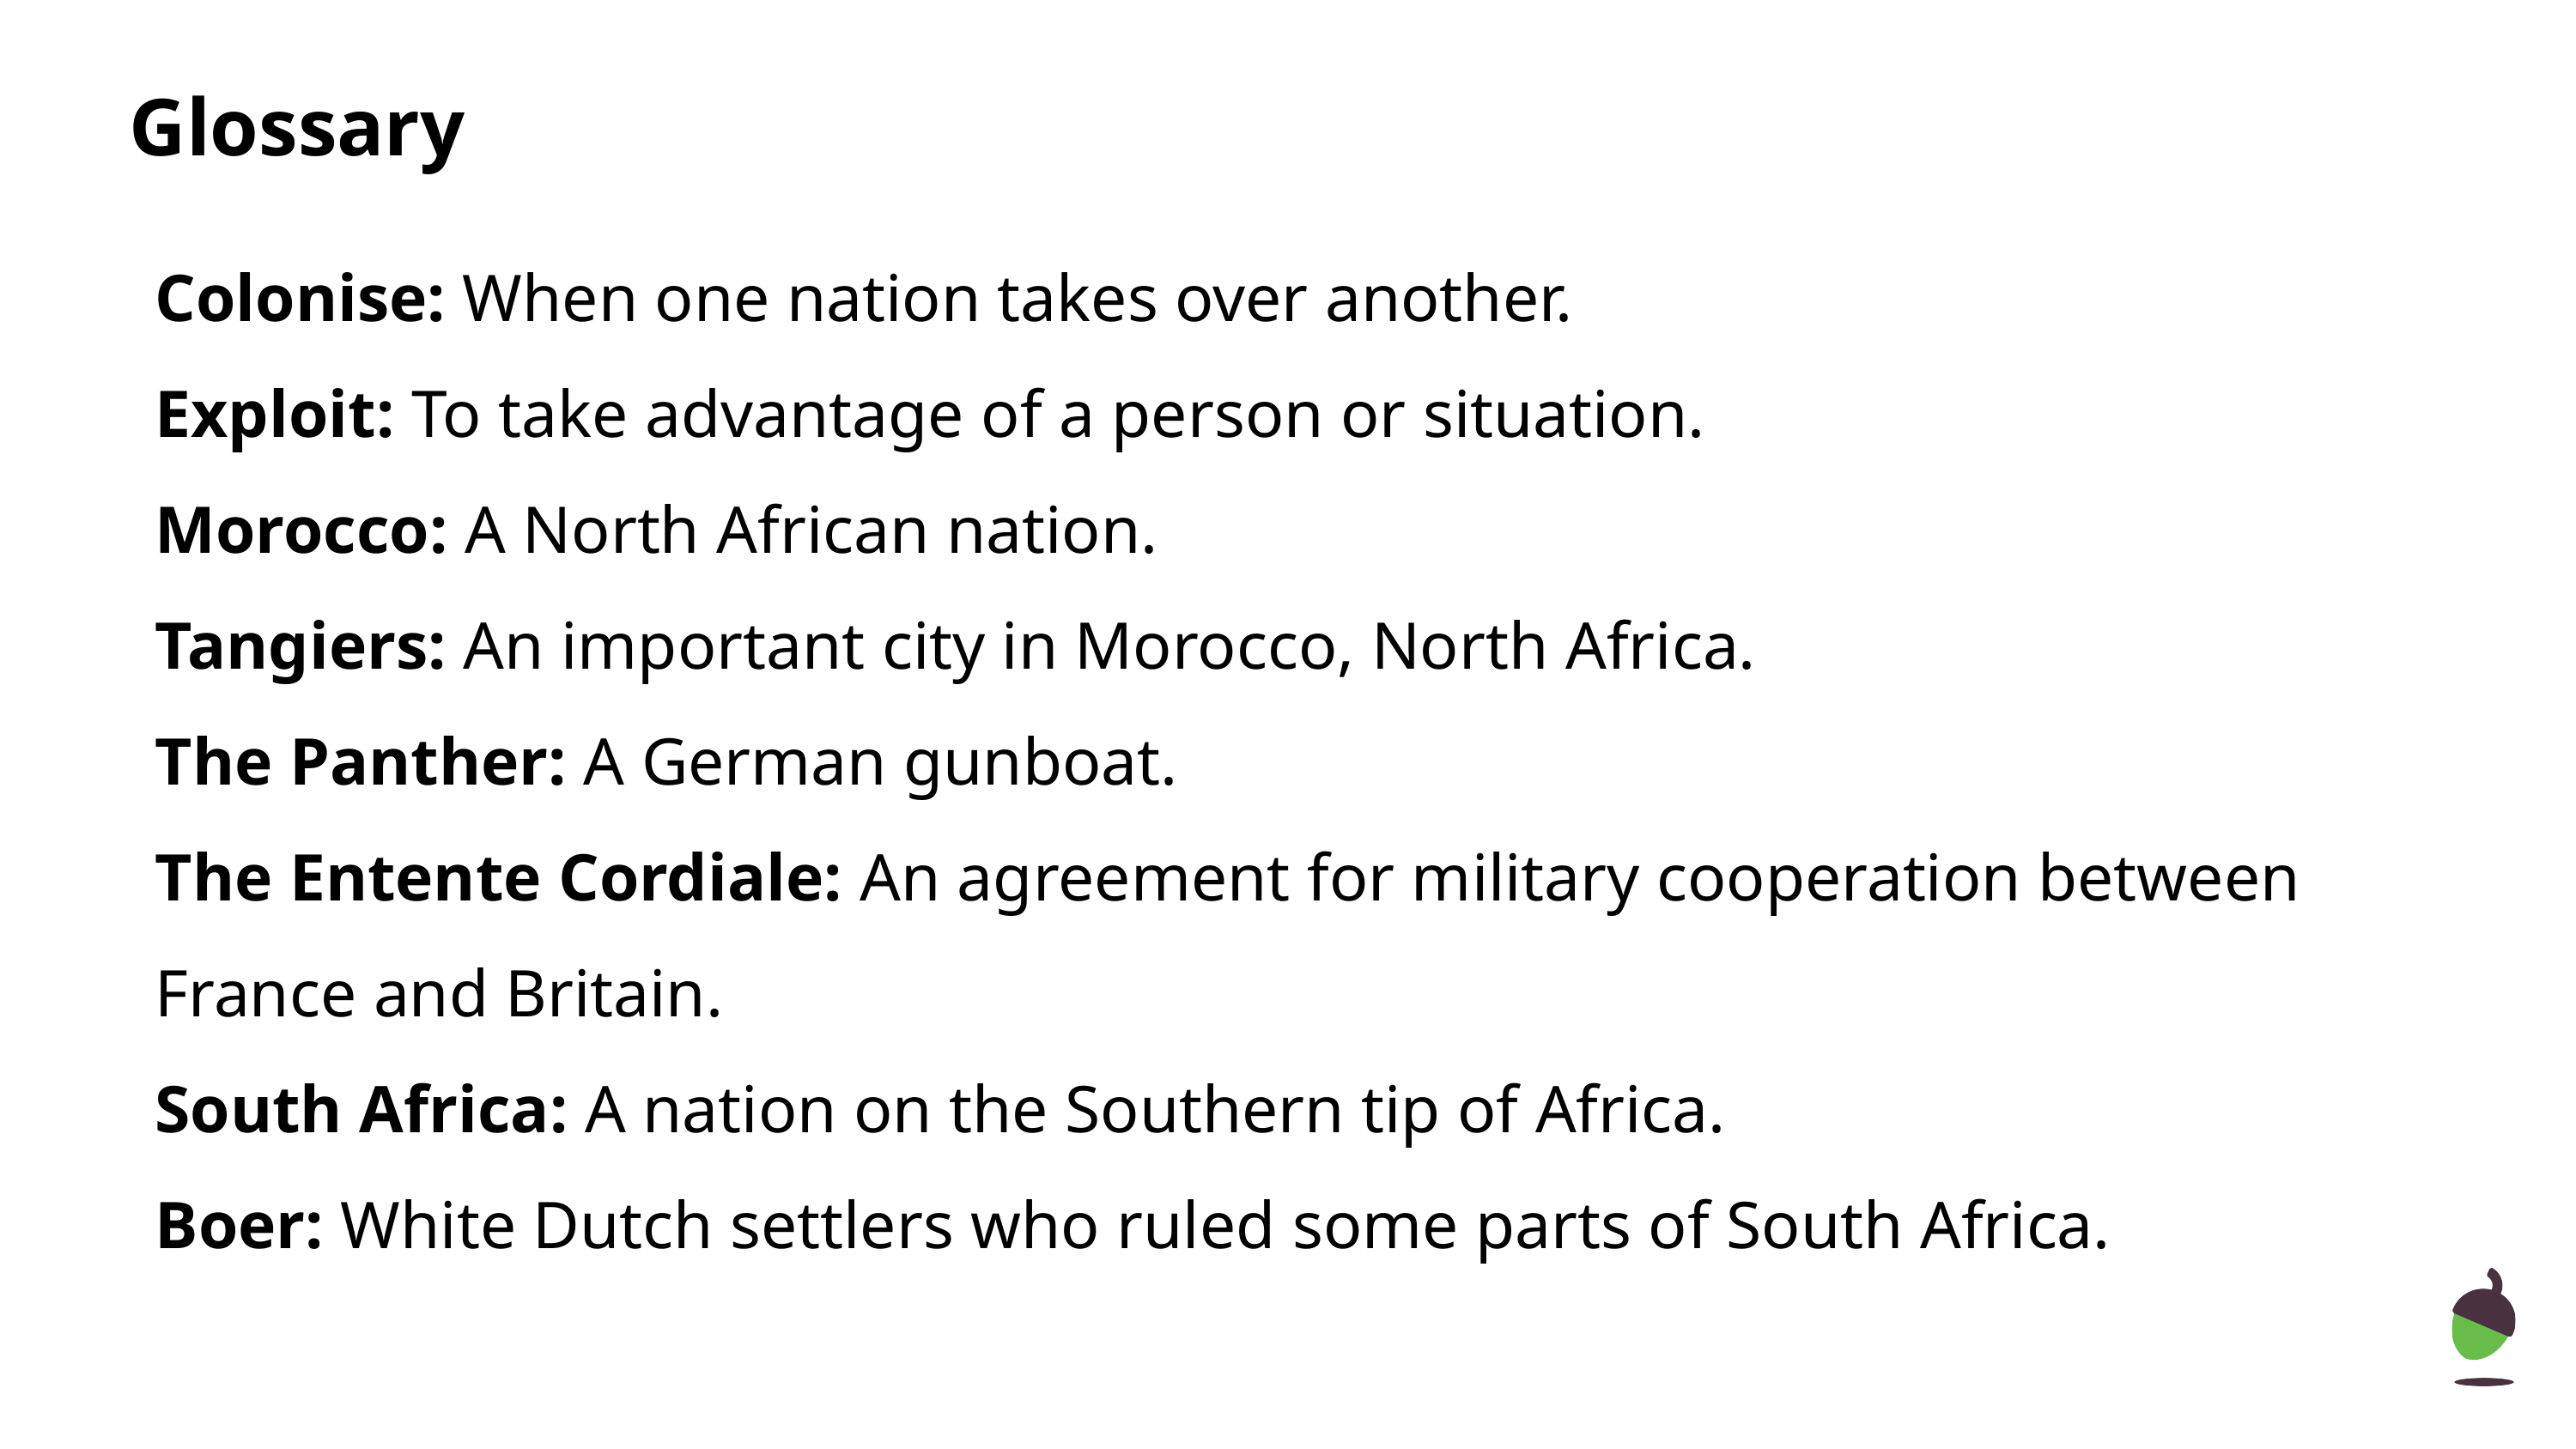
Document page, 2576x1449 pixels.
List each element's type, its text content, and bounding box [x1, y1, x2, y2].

title Glossary [129, 63, 2576, 522]
text_box Colonise: When one nation takes over another. Exploit: To take advantage of a person or situation. Morocco: A North African nation. Tangiers: An important city in Morocco, North Africa. The Panther: A German gunboat. The Entente Cordiale: An agreement for military cooperation between France and Britain. South Africa: A nation on the Southern tip of Africa. Boer: White Dutch settlers who ruled some parts of South Africa. [129, 192, 2516, 1106]
picture [2451, 1268, 2516, 1386]
